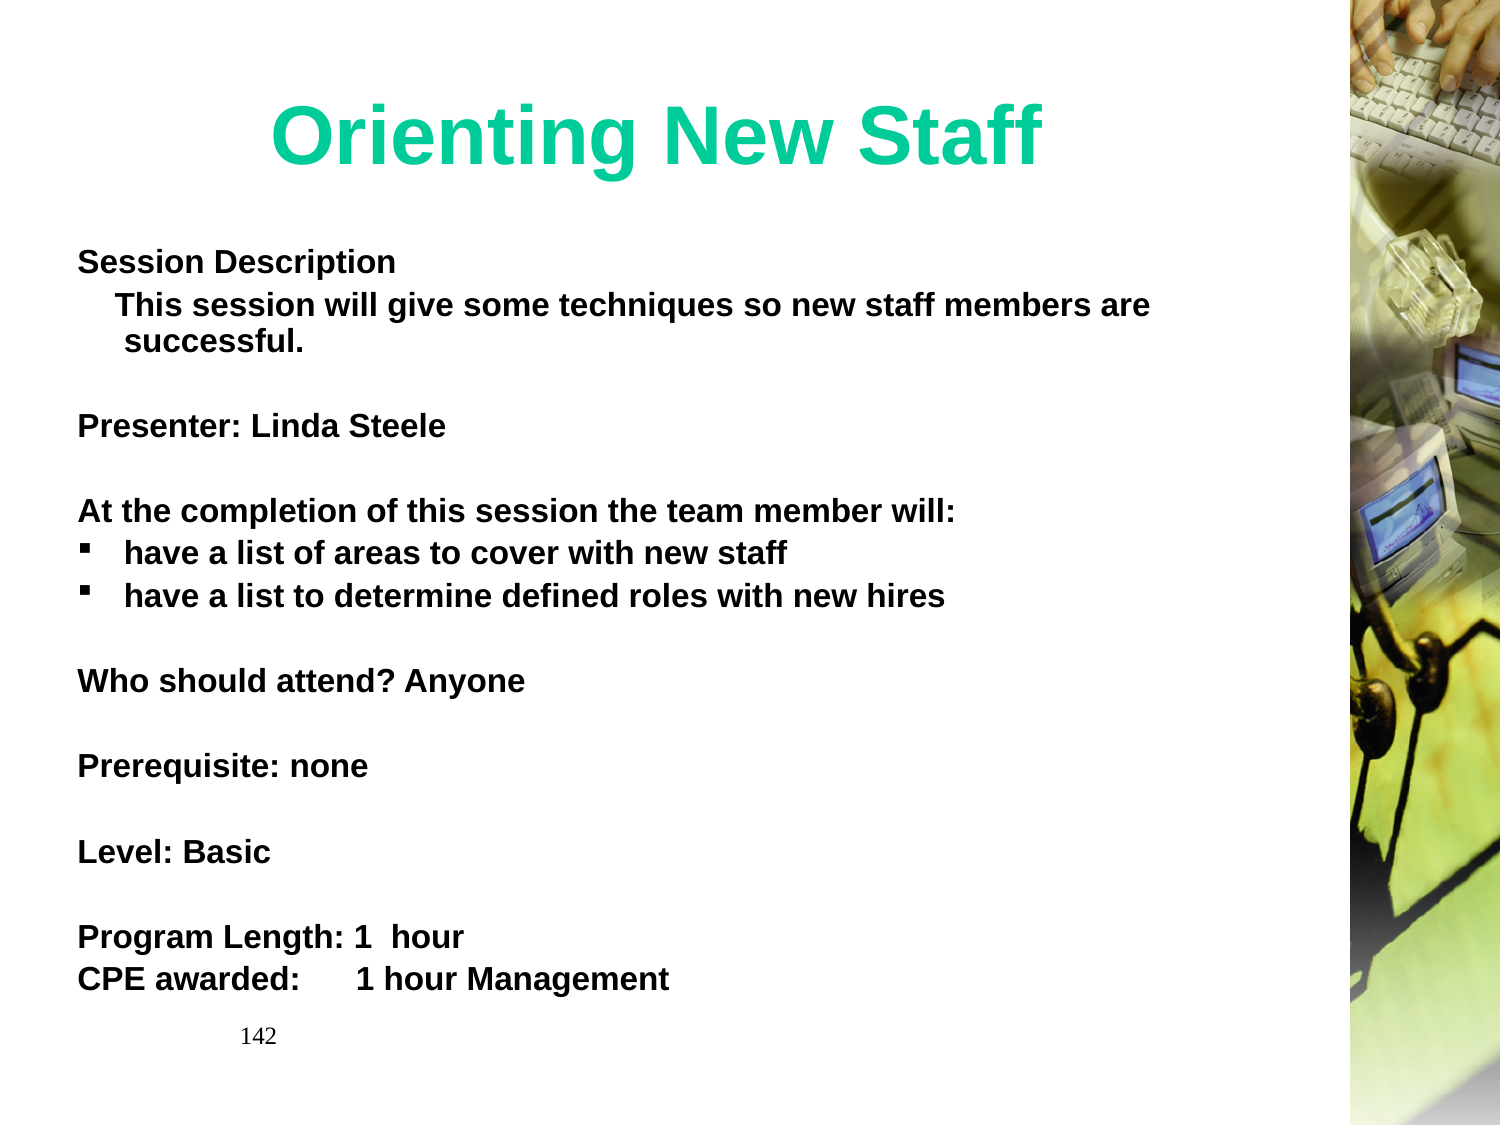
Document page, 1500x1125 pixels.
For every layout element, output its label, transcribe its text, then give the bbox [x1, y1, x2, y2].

slide_number 142 [225, 1038, 538, 1088]
picture [1350, 0, 1500, 1125]
title Orienting New Staff [49, 37, 1263, 226]
list Session Description This session will give some techniques so new staff members are successful. Presenter: Linda Steele At the completion of this session the team member will: have a list of areas to cover with new staff have a list to determine defined roles with new hires Who should attend? Anyone Prerequisite: none Level: Basic Program Length: 1 hour CPE awarded: 1 hour Management [62, 237, 1276, 1038]
